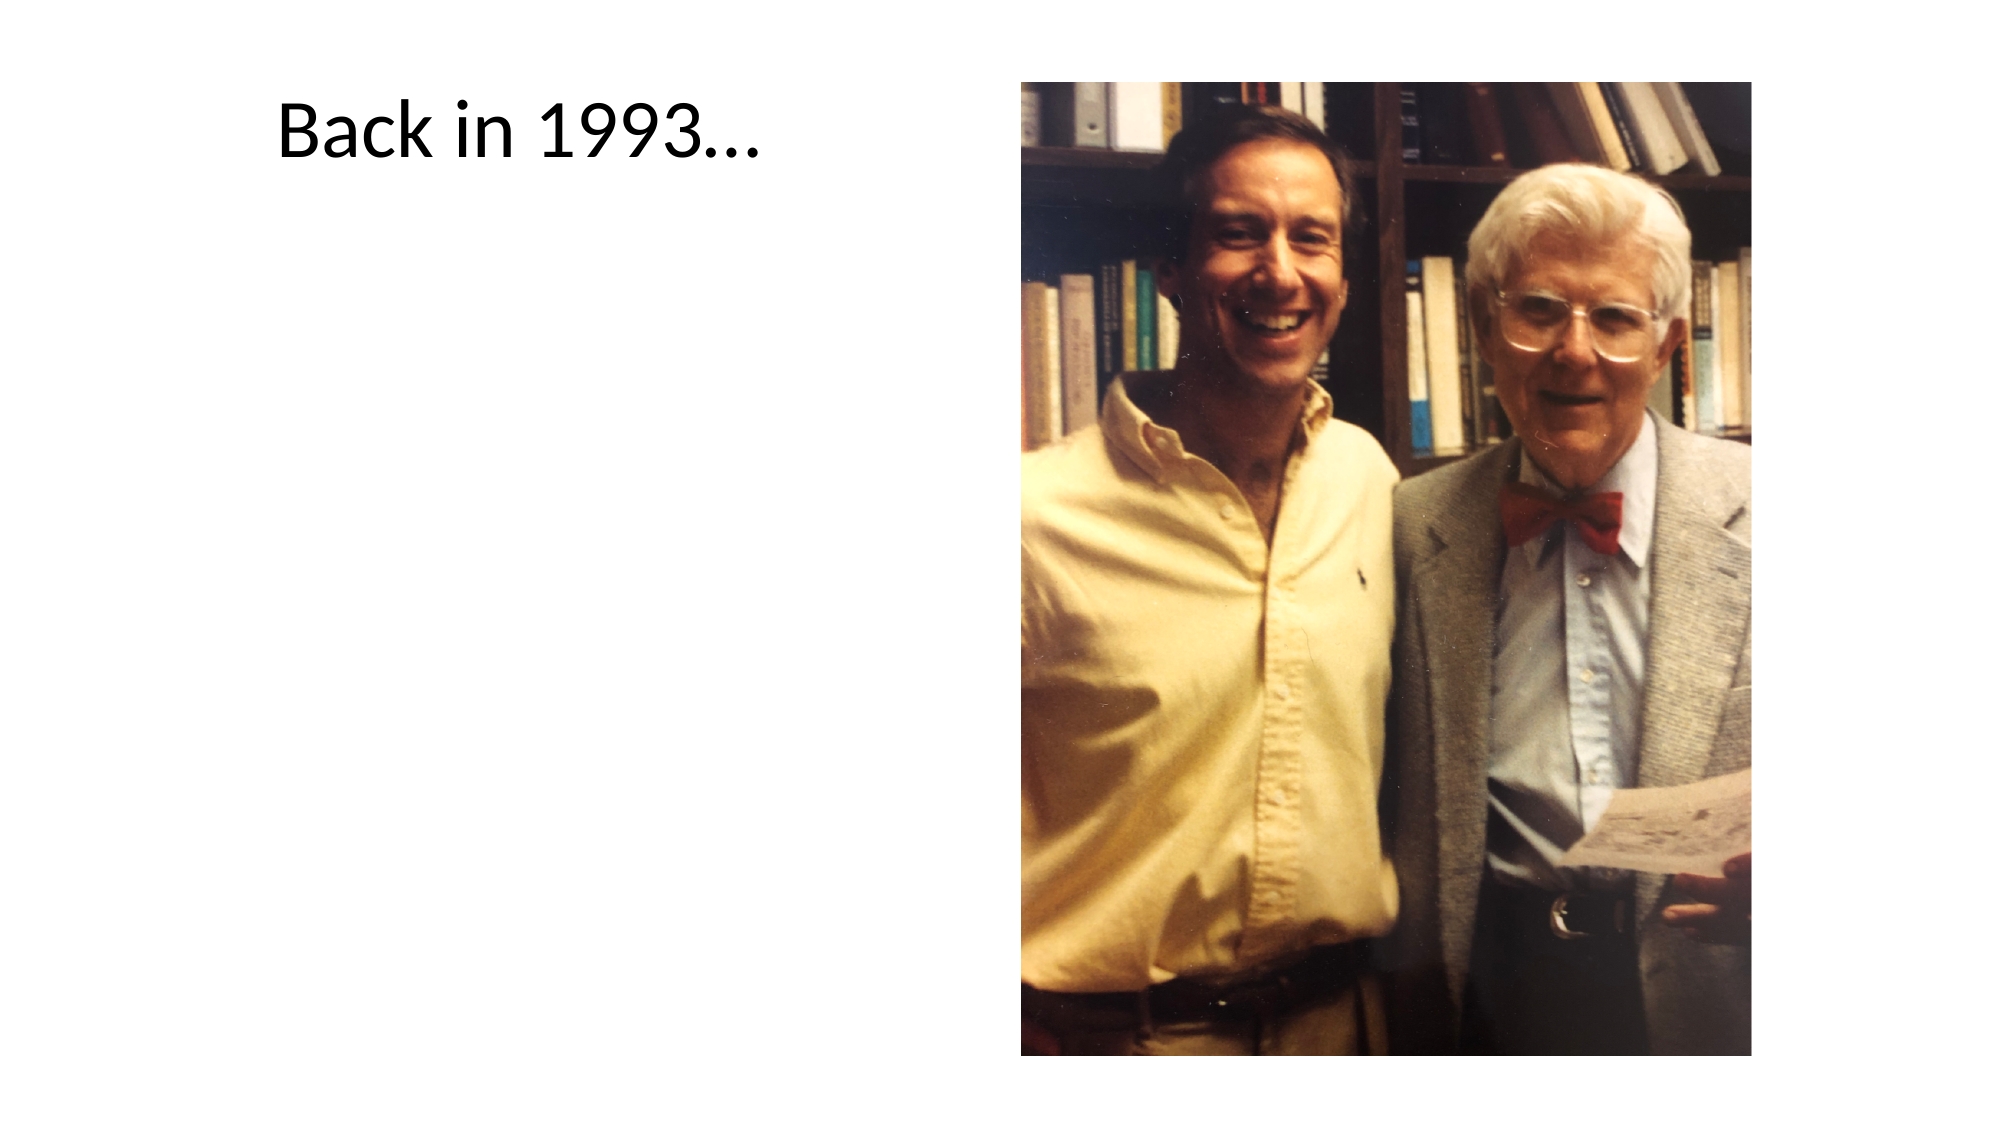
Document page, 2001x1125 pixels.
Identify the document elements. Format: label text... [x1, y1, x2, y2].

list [1009, 82, 1762, 1056]
title Back in 1993… [0, 58, 1039, 191]
